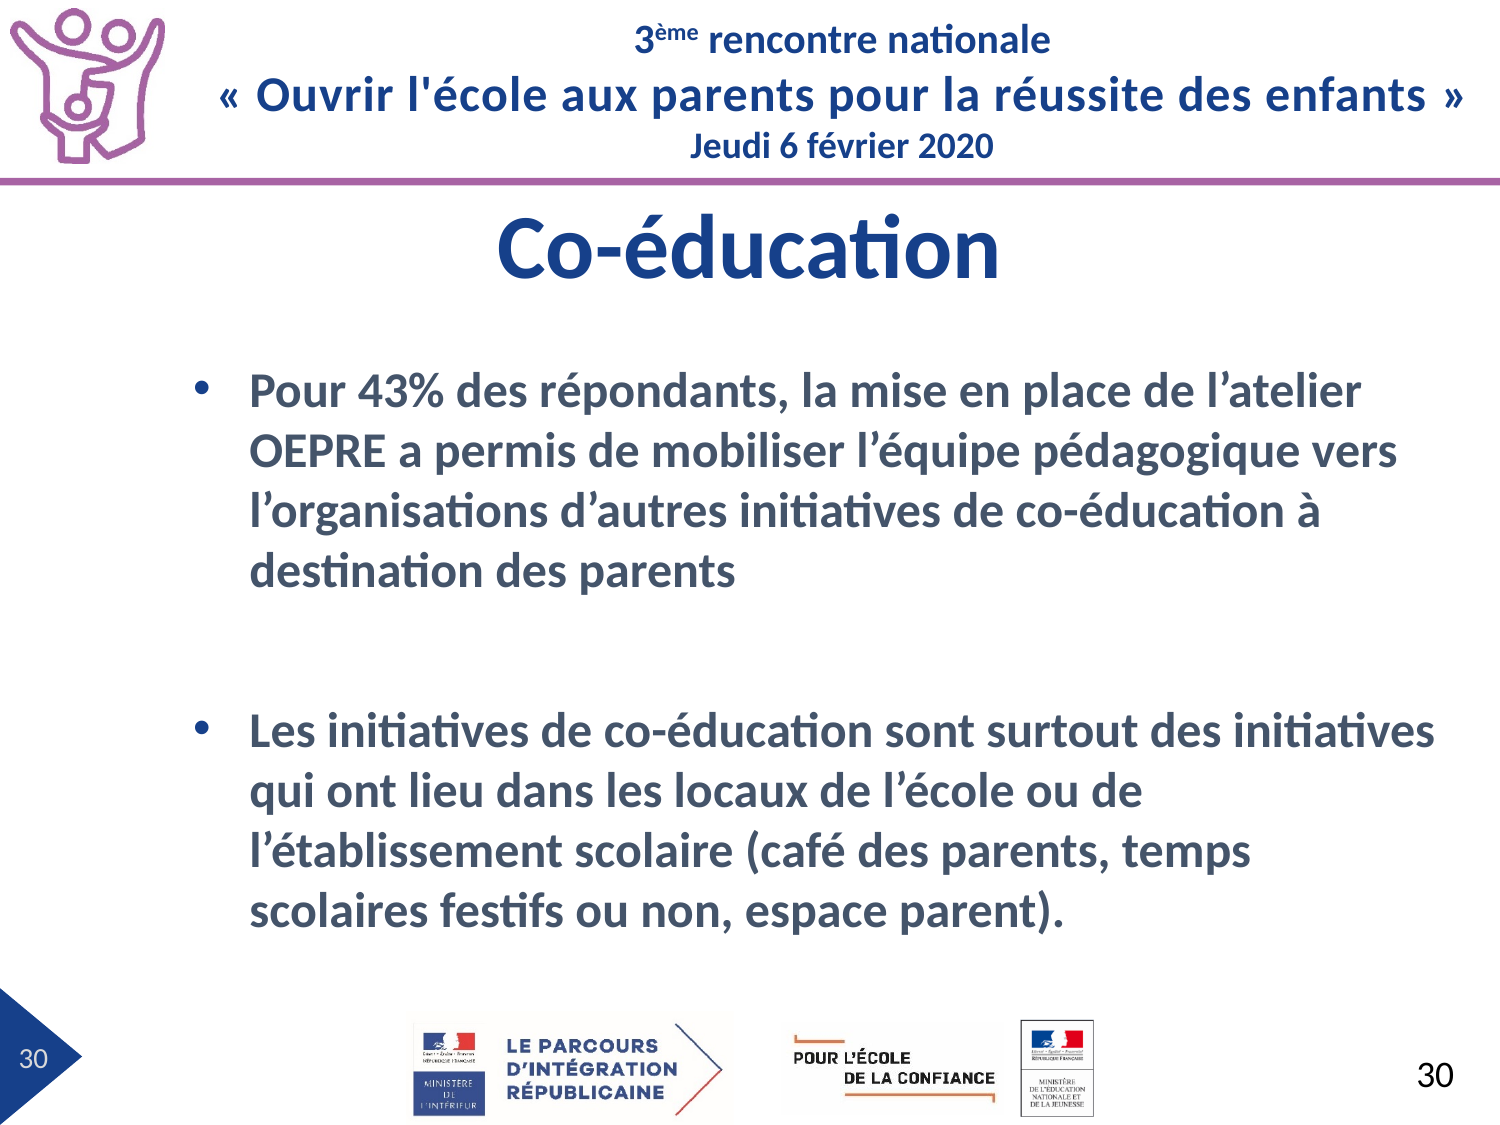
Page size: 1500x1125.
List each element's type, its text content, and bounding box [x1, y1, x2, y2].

picture [406, 1011, 734, 1125]
picture [10, 8, 165, 164]
list Pour 43% des répondants, la mise en place de l’atelier OEPRE a permis de mobiliser l’équipe pédagogique vers l’organisations d’autres initiatives de co-éducation à destination des parents Les initiatives de co-éducation sont surtout des initiatives qui ont lieu dans les locaux de l’école ou de l’établissement scolaire (café des parents, temps scolaires festifs ou non, espace parent). [103, 289, 1500, 989]
picture [1020, 1019, 1094, 1117]
picture [781, 1022, 1018, 1115]
title Co-éducation [0, 194, 1500, 383]
slide_number 30 [1401, 1042, 1494, 1103]
